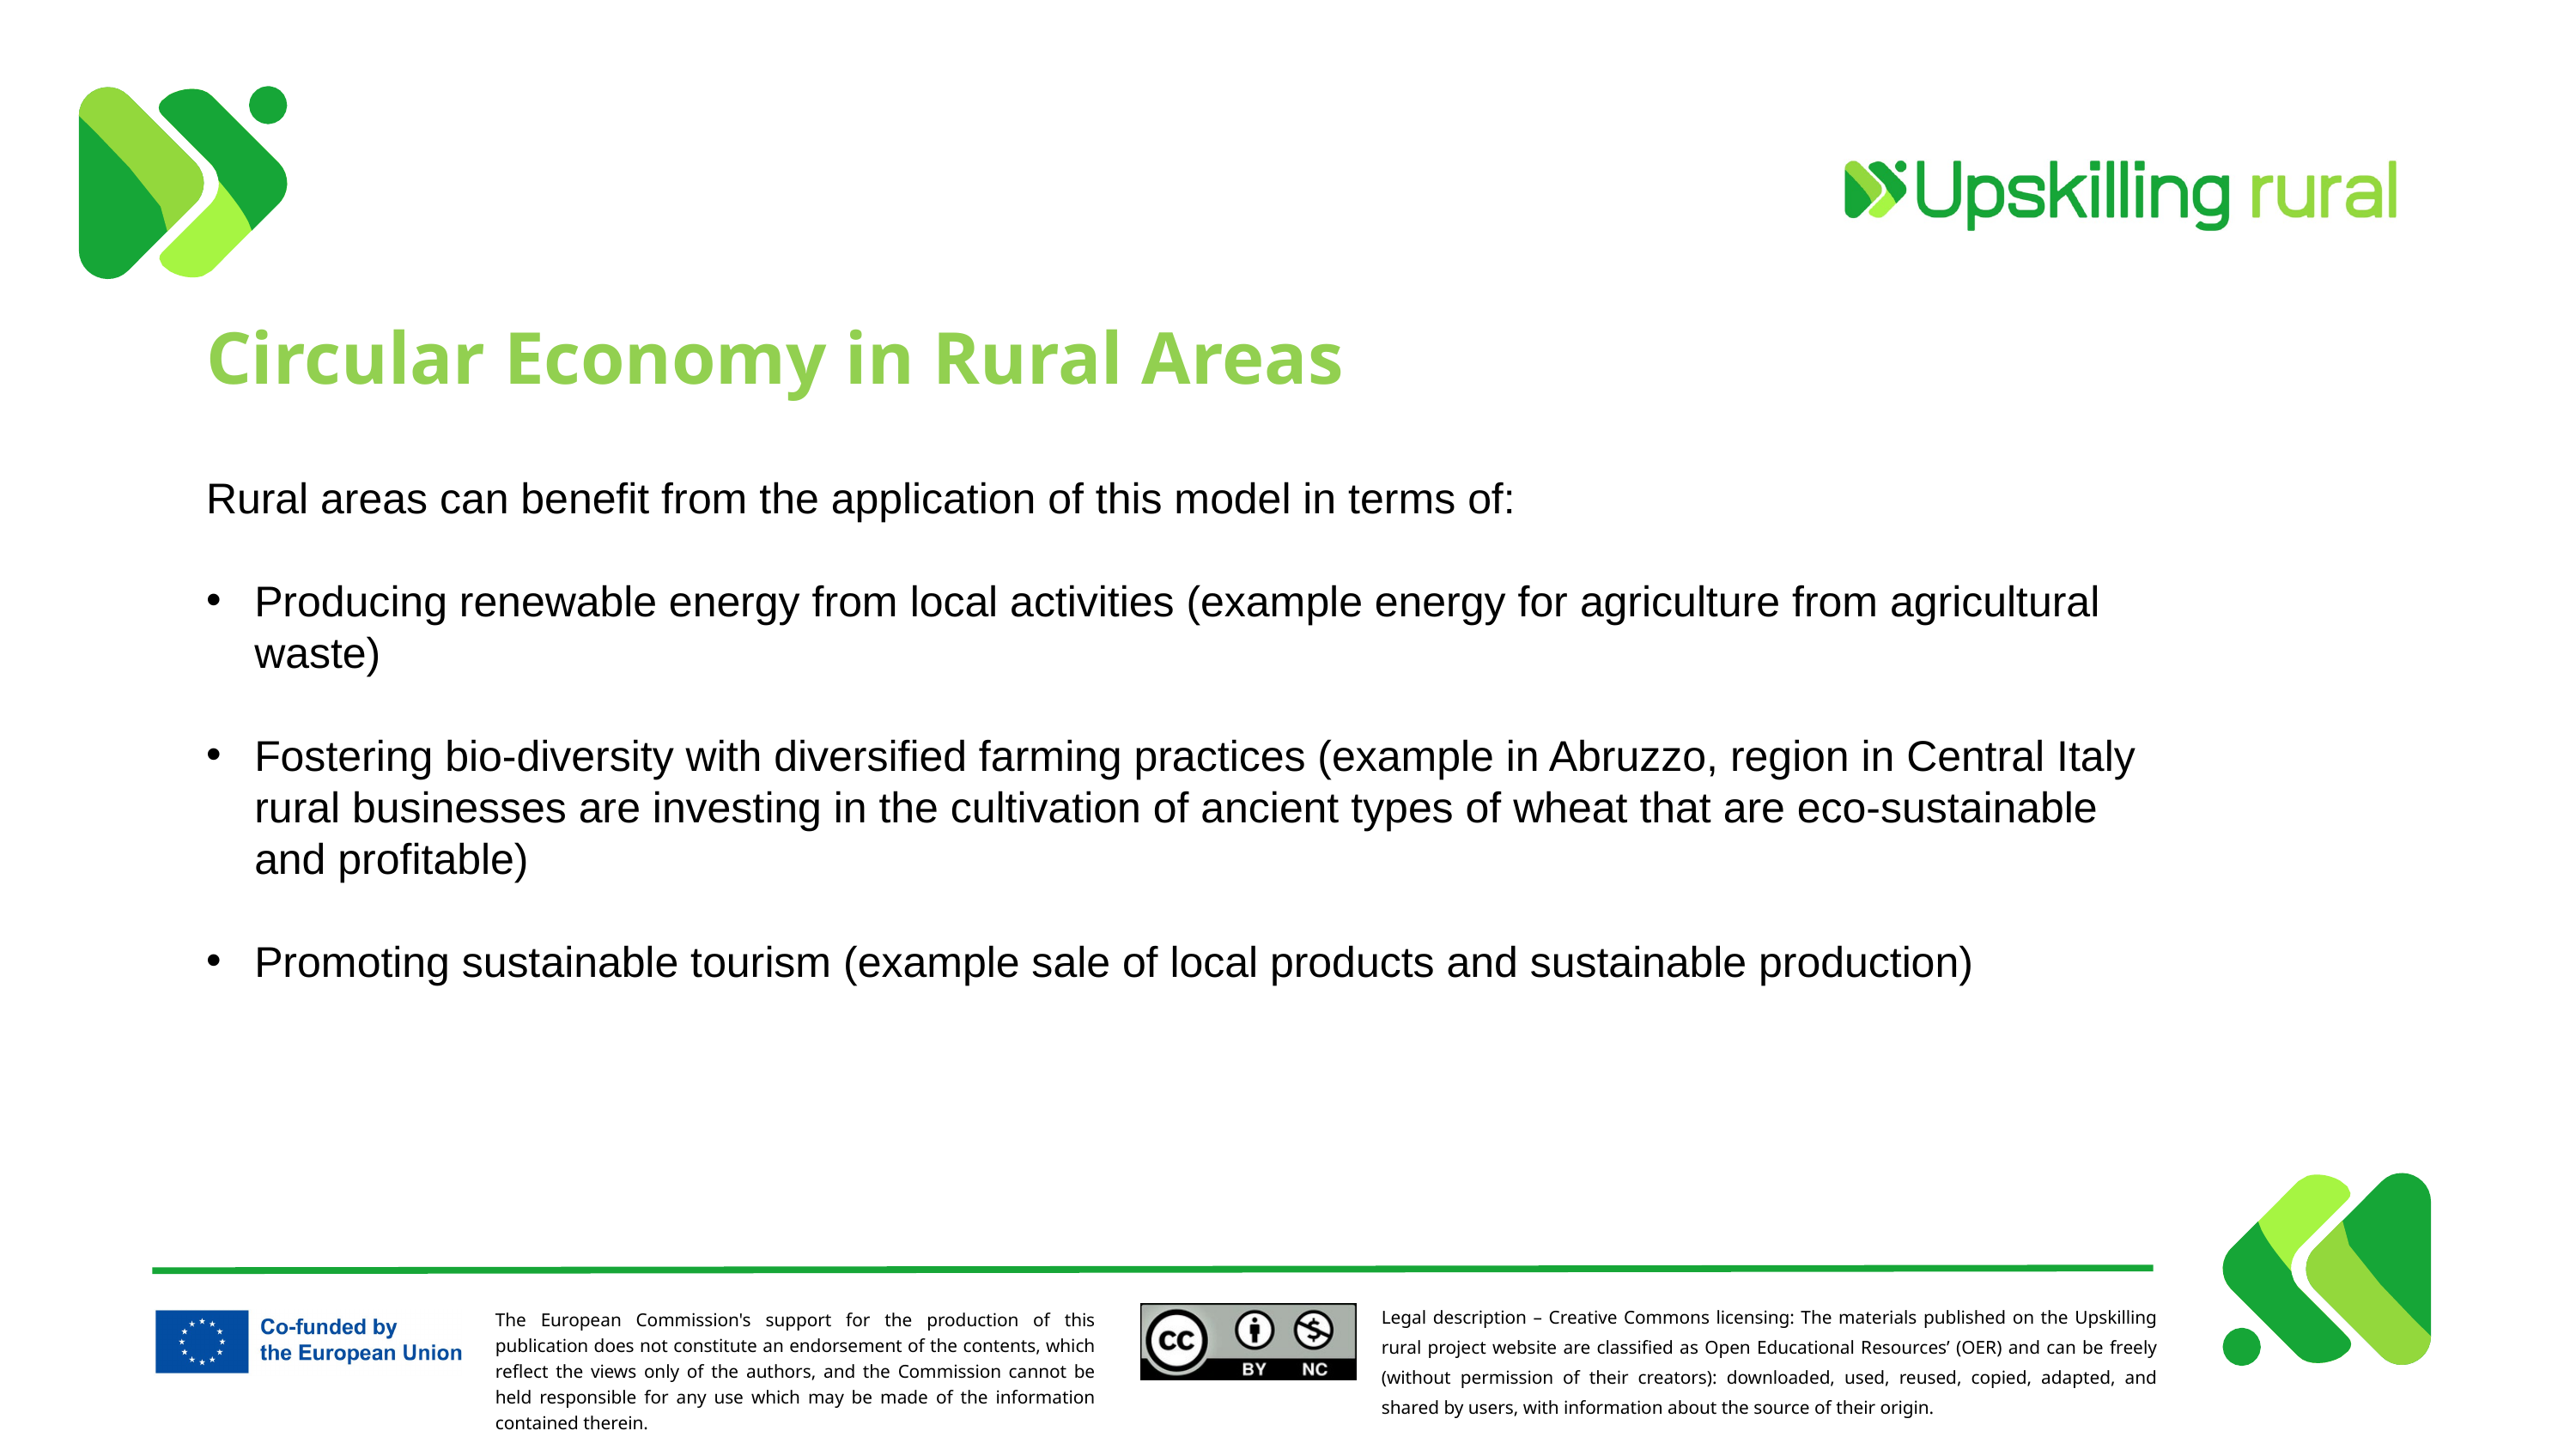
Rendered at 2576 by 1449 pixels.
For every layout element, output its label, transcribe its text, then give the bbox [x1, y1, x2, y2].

picture [1140, 1303, 1357, 1380]
text_box Rural areas can benefit from the application of this model in terms of: Producing renewable energy from local activities (example energy for agriculture from agricultural waste) Fostering bio-diversity with diversified farming practices (example in Abruzzo, region in Central Italy rural businesses are investing in the cultivation of ancient types of wheat that are eco-sustainable and profitable) Promoting sustainable tourism (example sale of local products and sustainable production) [193, 464, 2158, 1198]
picture [154, 1309, 462, 1376]
text_box Circular Economy in Rural Areas [193, 306, 2480, 405]
picture [1844, 159, 2397, 232]
